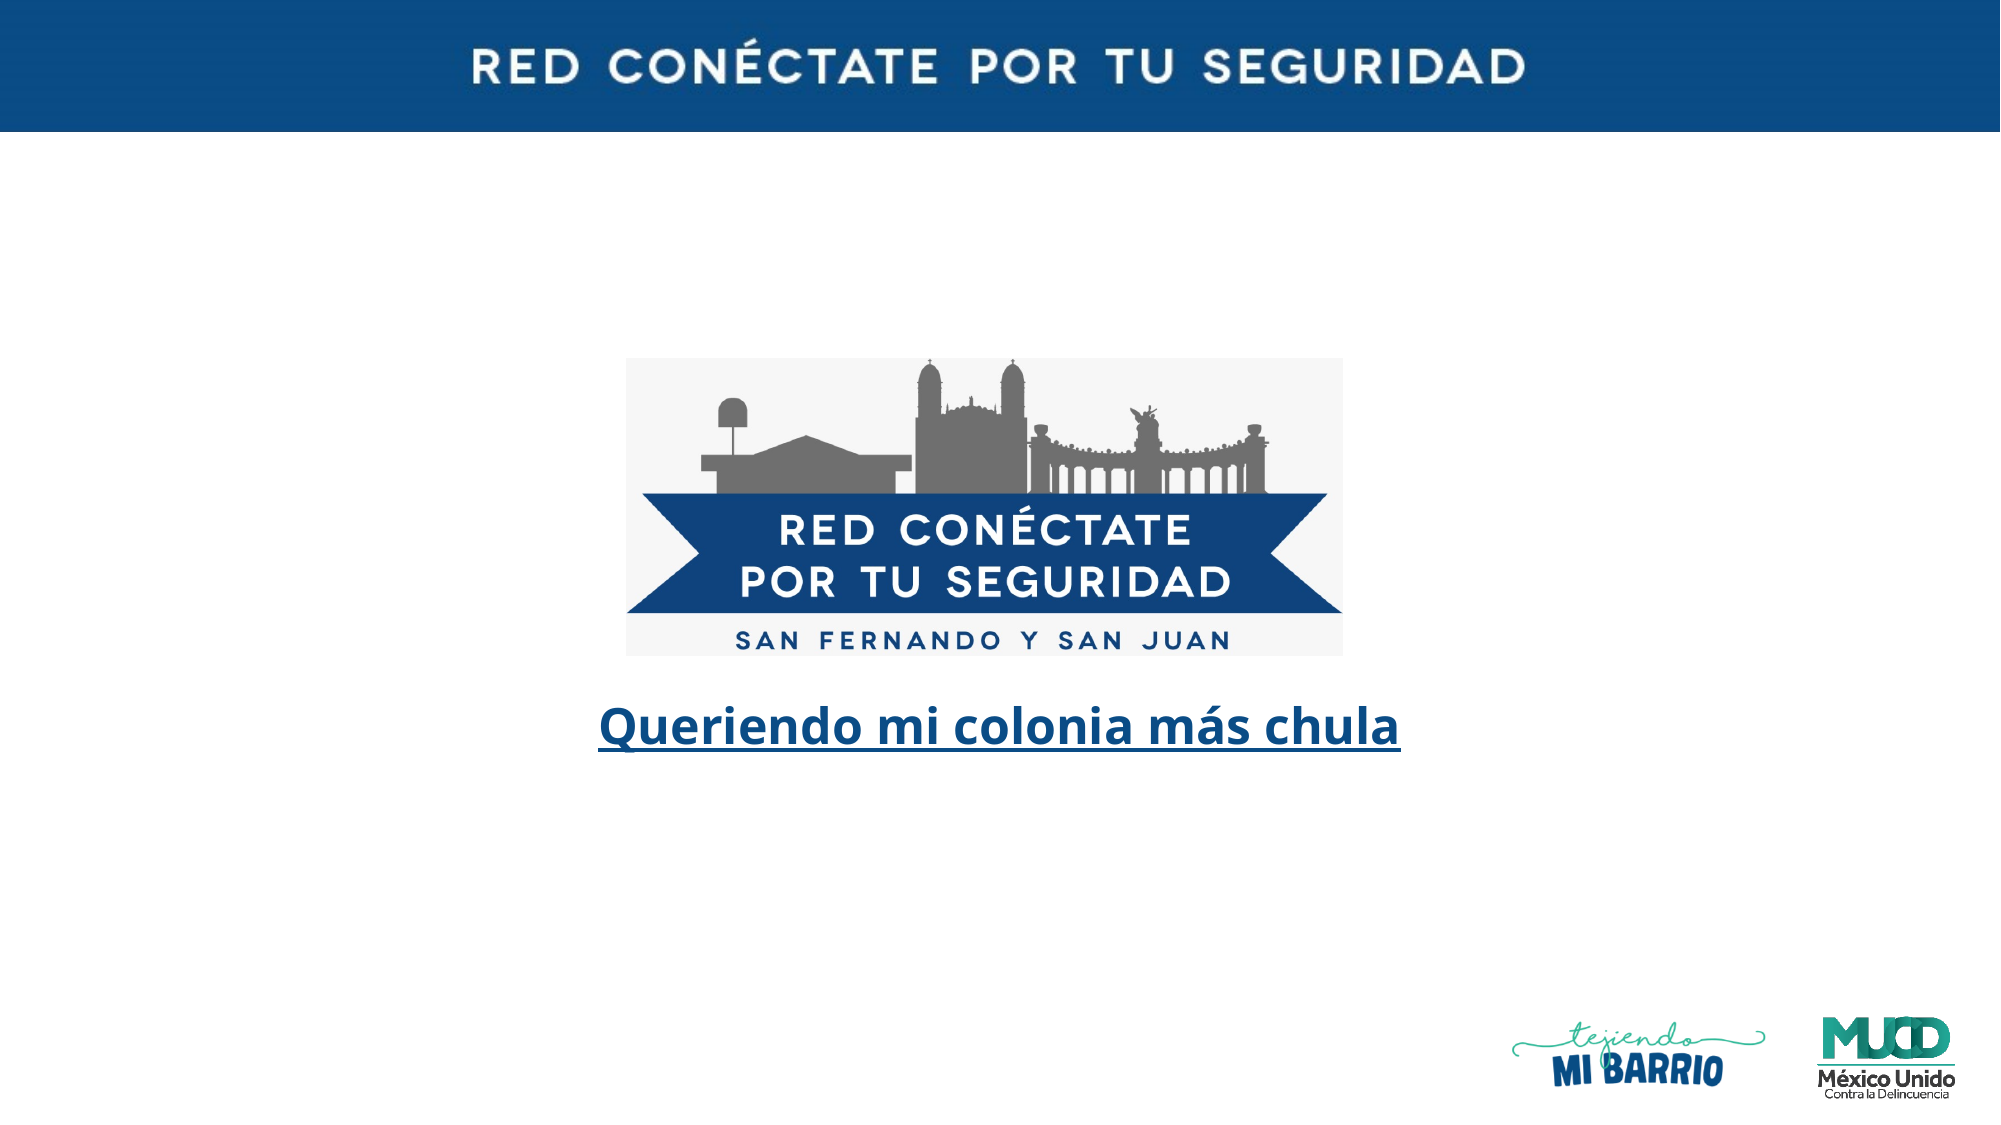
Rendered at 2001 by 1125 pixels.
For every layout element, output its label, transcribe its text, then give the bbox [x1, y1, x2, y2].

text_box Queriendo mi colonia más chula [575, 686, 1425, 762]
picture [1498, 1012, 1797, 1099]
picture [0, 0, 2000, 132]
picture [1817, 1015, 1955, 1099]
picture [626, 358, 1343, 656]
